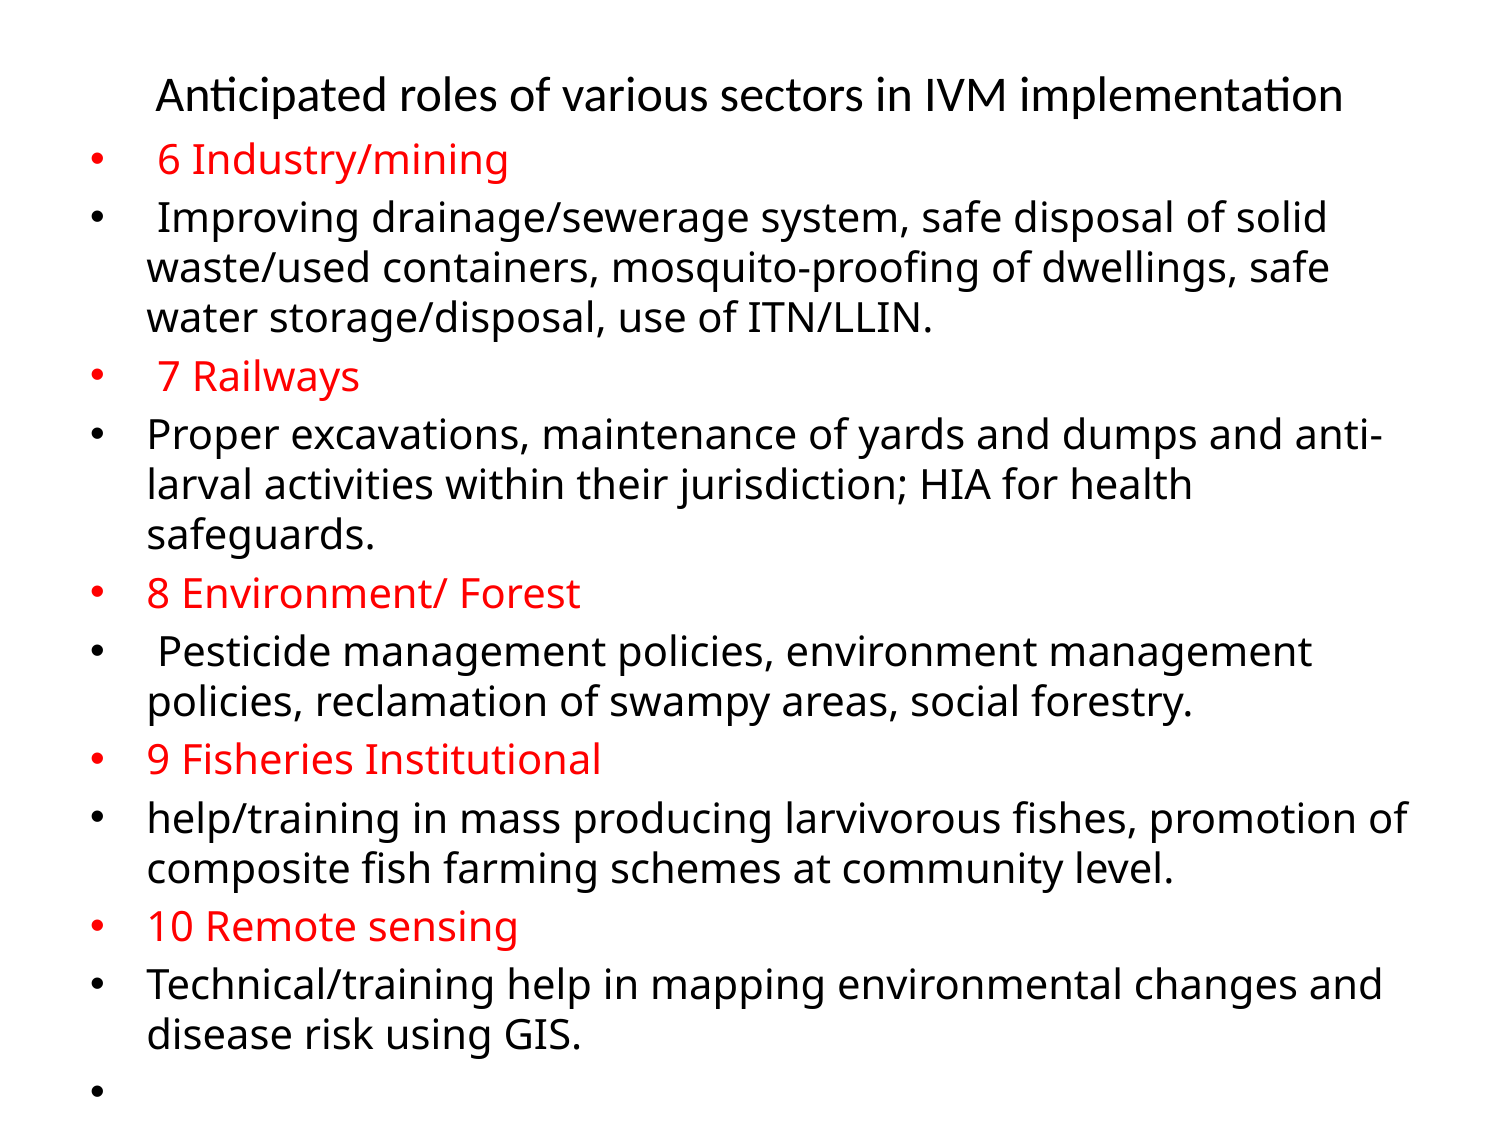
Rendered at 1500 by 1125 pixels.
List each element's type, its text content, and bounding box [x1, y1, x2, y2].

title Anticipated roles of various sectors in IVM implementation [75, 45, 1425, 125]
list 6 Industry/mining Improving drainage/sewerage system, safe disposal of solid waste/used containers, mosquito-proofing of dwellings, safe water storage/disposal, use of ITN/LLIN. 7 Railways Proper excavations, maintenance of yards and dumps and anti-larval activities within their jurisdiction; HIA for health safeguards. 8 Environment/ Forest Pesticide management policies, environment management policies, reclamation of swampy areas, social forestry. 9 Fisheries Institutional help/training in mass producing larvivorous fishes, promotion of composite fish farming schemes at community level. 10 Remote sensing Technical/training help in mapping environmental changes and disease risk using GIS. [75, 125, 1425, 1005]
